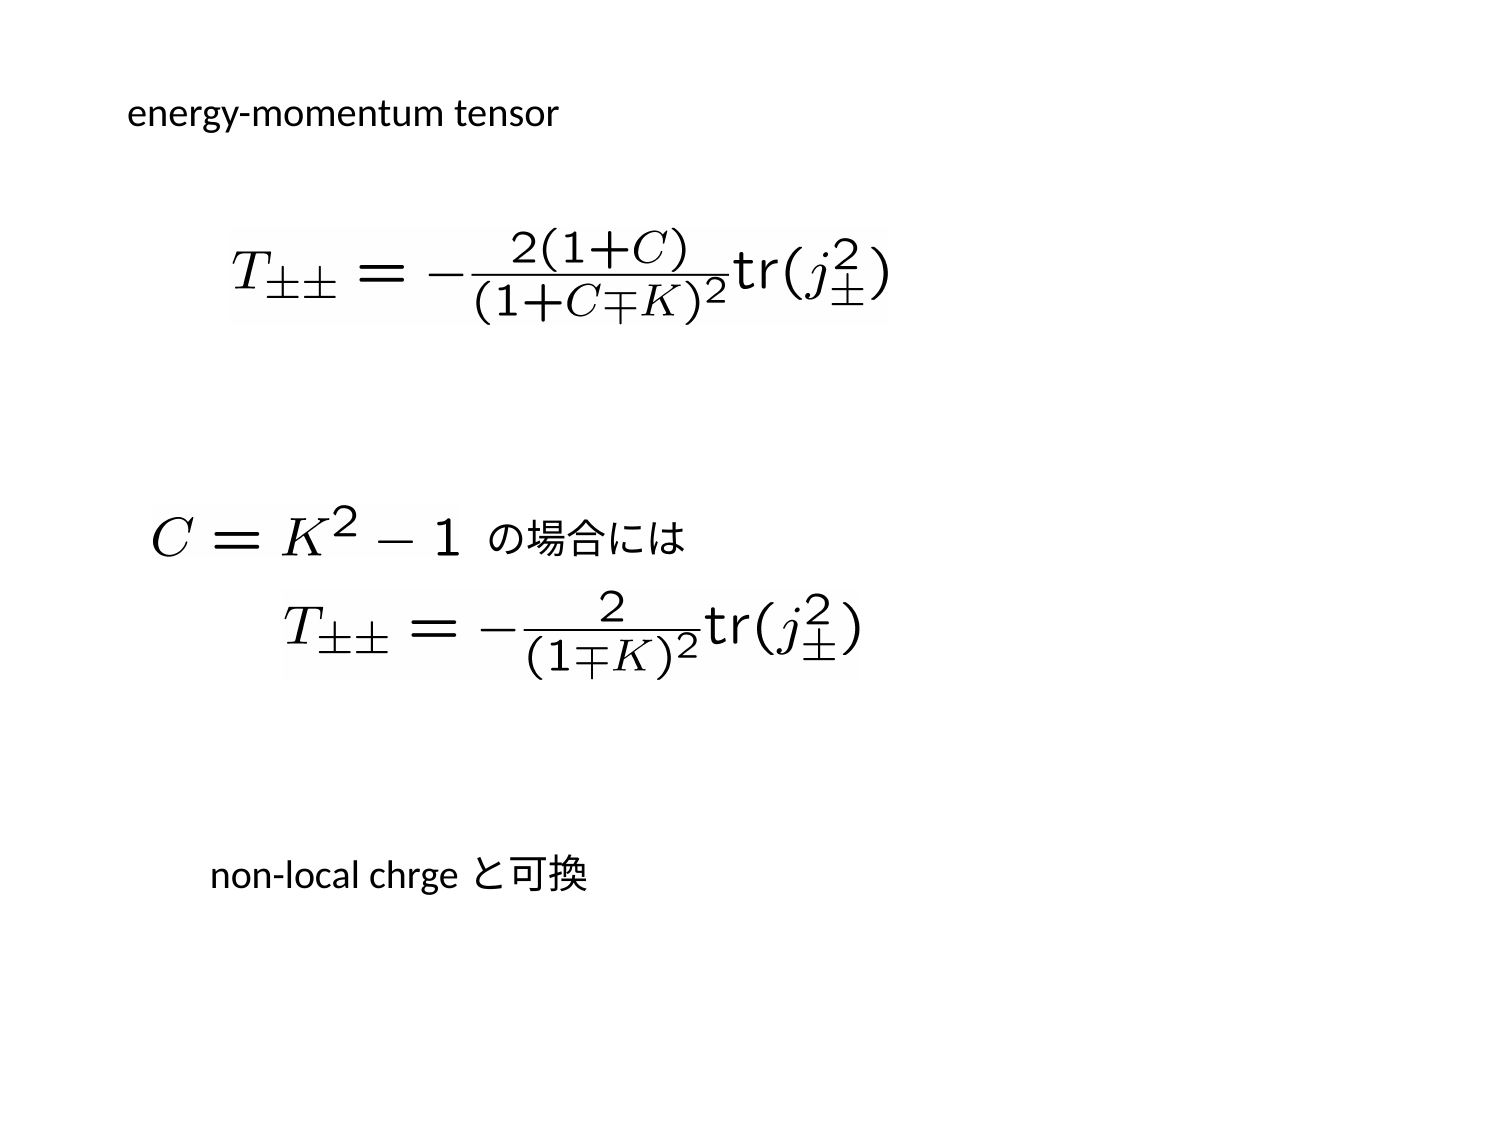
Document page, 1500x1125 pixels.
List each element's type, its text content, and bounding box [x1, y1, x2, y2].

picture [230, 227, 889, 326]
text_box energy-momentum tensor [112, 78, 597, 142]
text_box の場合には [471, 505, 710, 570]
text_box non-local chrgeと可換 [194, 841, 609, 905]
picture [282, 587, 860, 681]
picture [152, 503, 460, 558]
